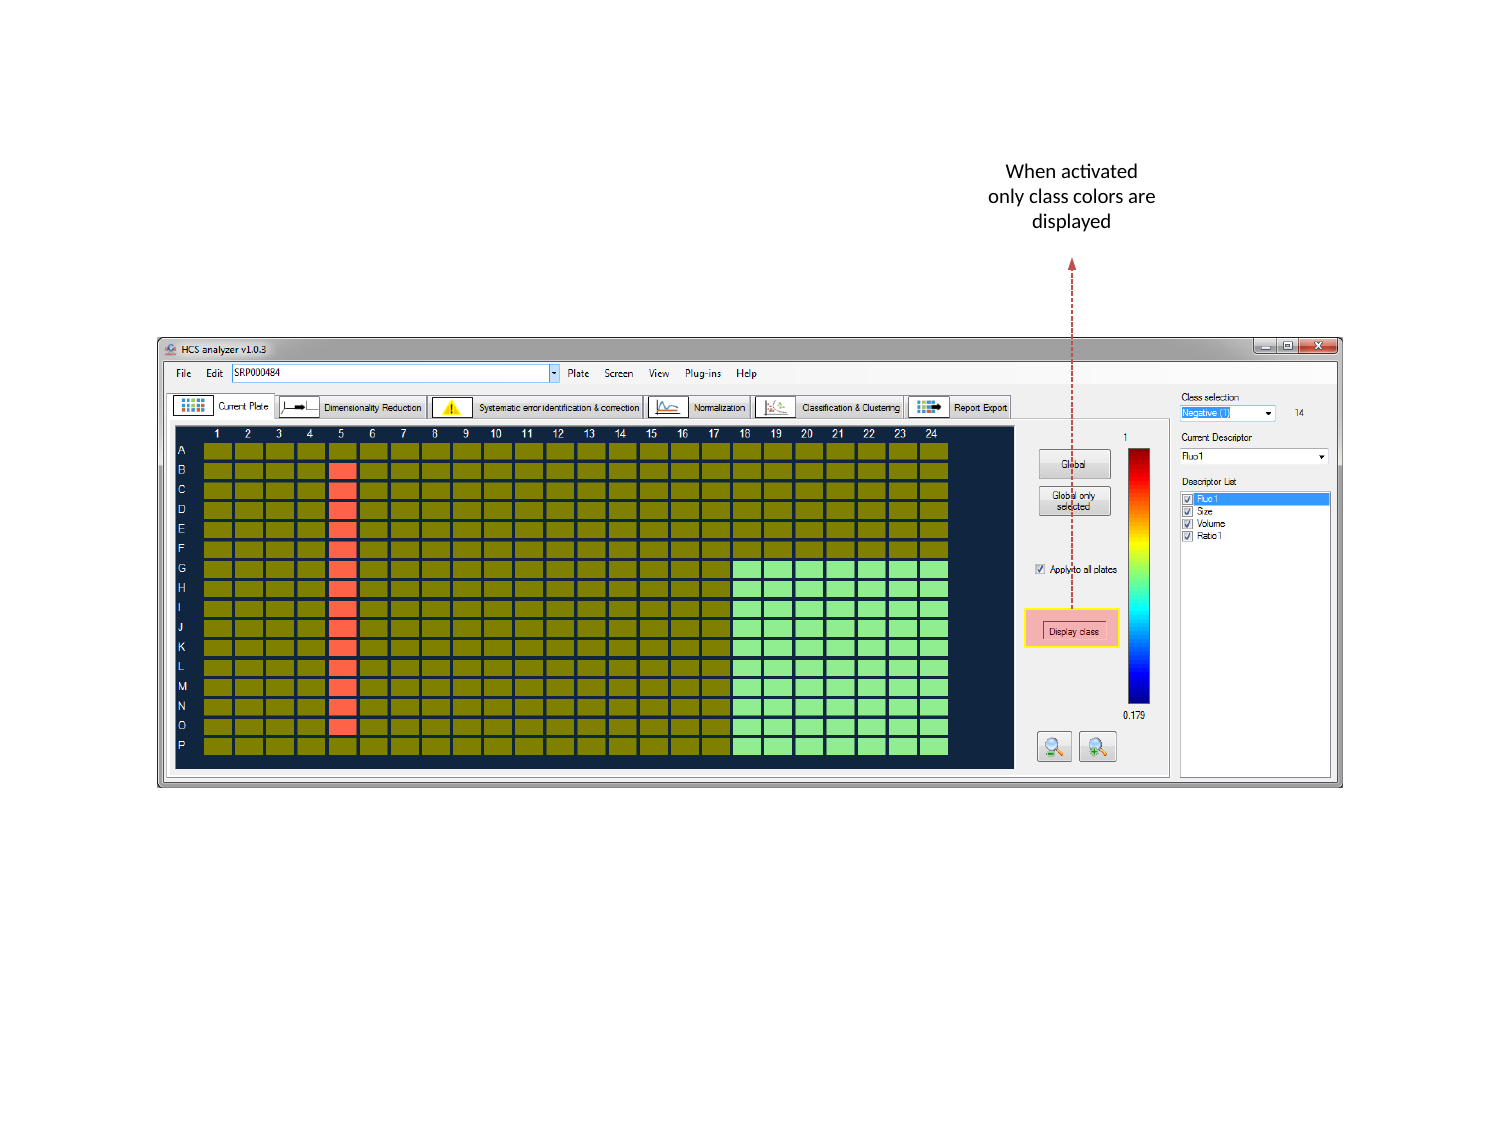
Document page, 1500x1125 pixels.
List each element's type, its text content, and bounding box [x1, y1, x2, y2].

text_box When activated only class colors are displayed [959, 149, 1185, 240]
picture [157, 337, 1343, 788]
